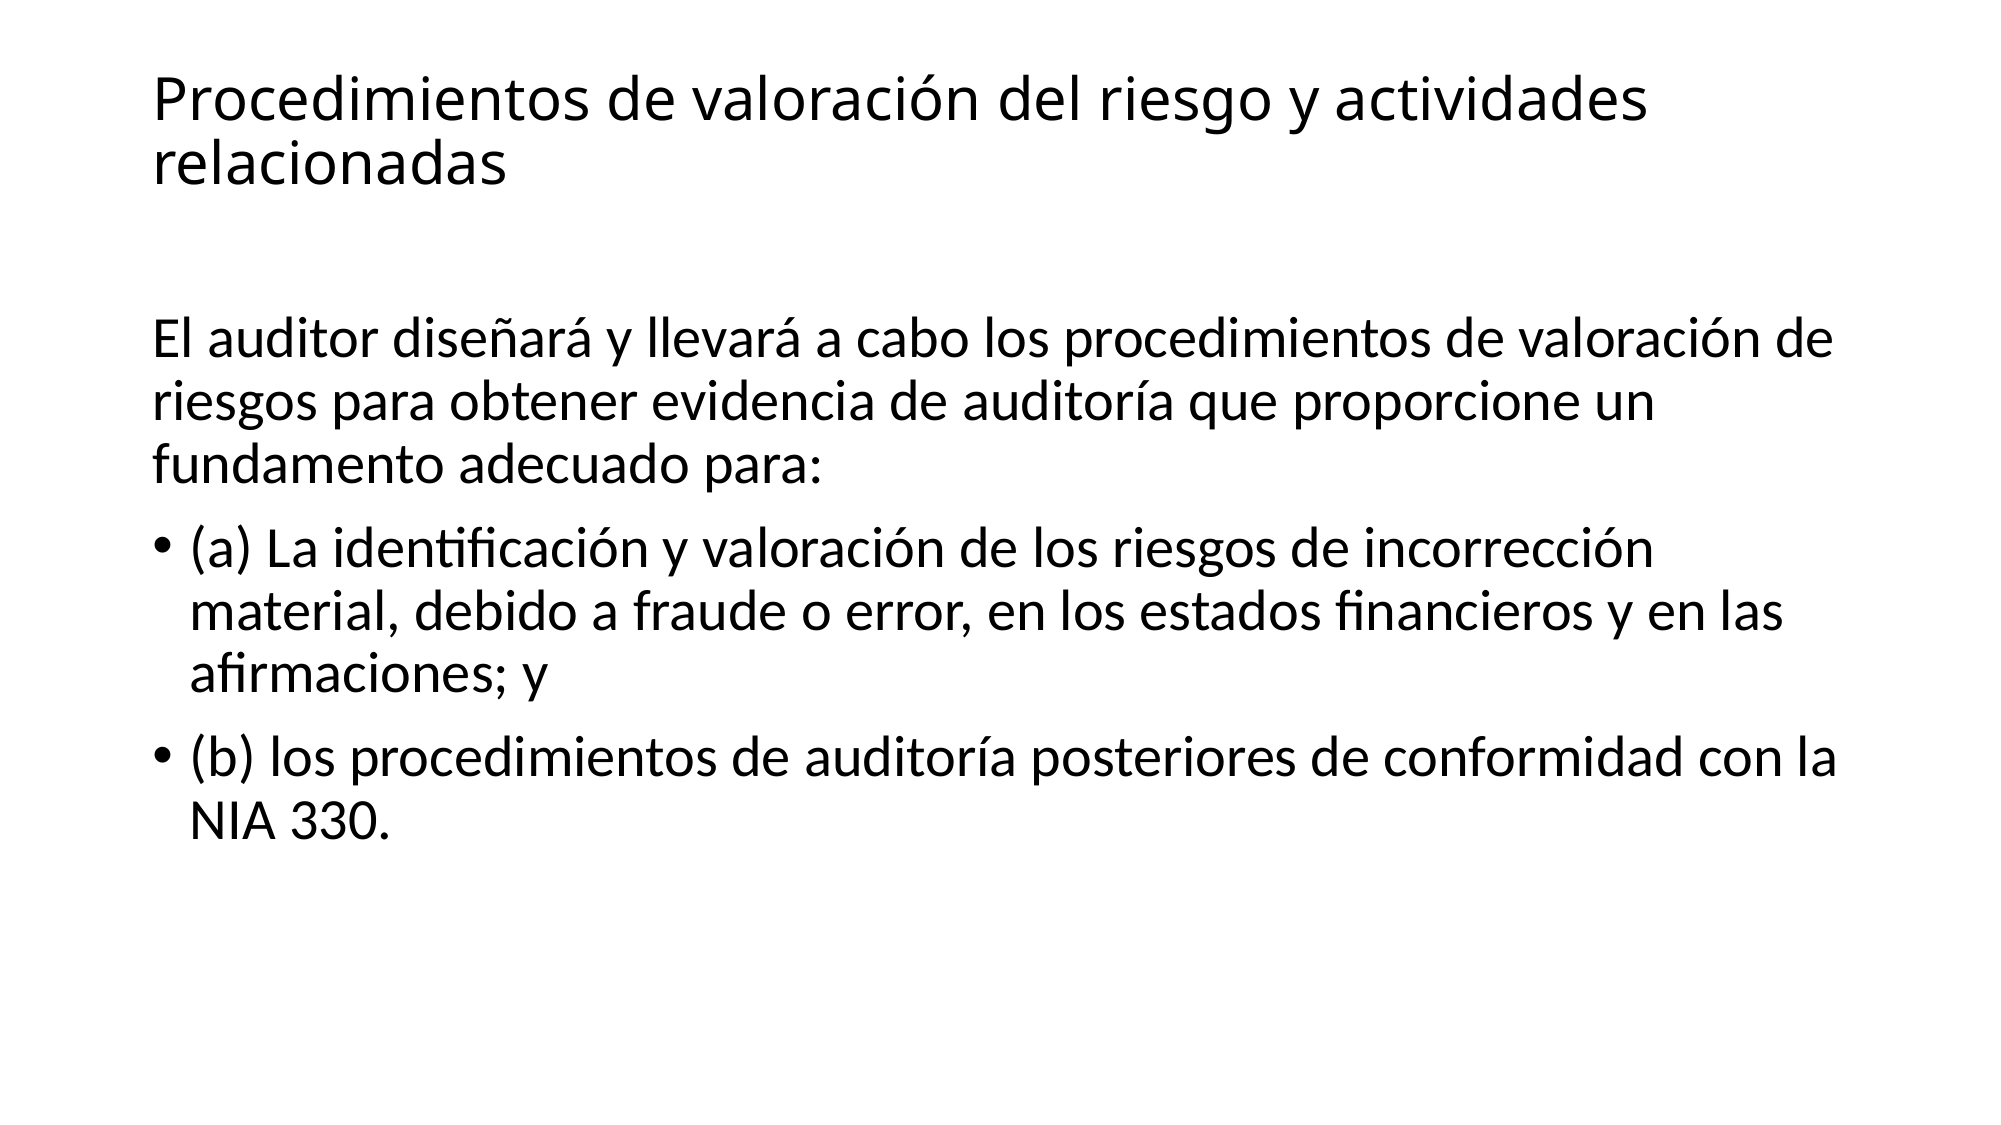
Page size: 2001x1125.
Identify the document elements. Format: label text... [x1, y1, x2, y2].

list El auditor diseñará y llevará a cabo los procedimientos de valoración de riesgos para obtener evidencia de auditoría que proporcione un fundamento adecuado para: (a) La identificación y valoración de los riesgos de incorrección material, debido a fraude o error, en los estados financieros y en las afirmaciones; y (b) los procedimientos de auditoría posteriores de conformidad con la NIA 330. [137, 299, 1863, 1014]
title Procedimientos de valoración del riesgo y actividades relacionadas [137, 59, 1863, 278]
